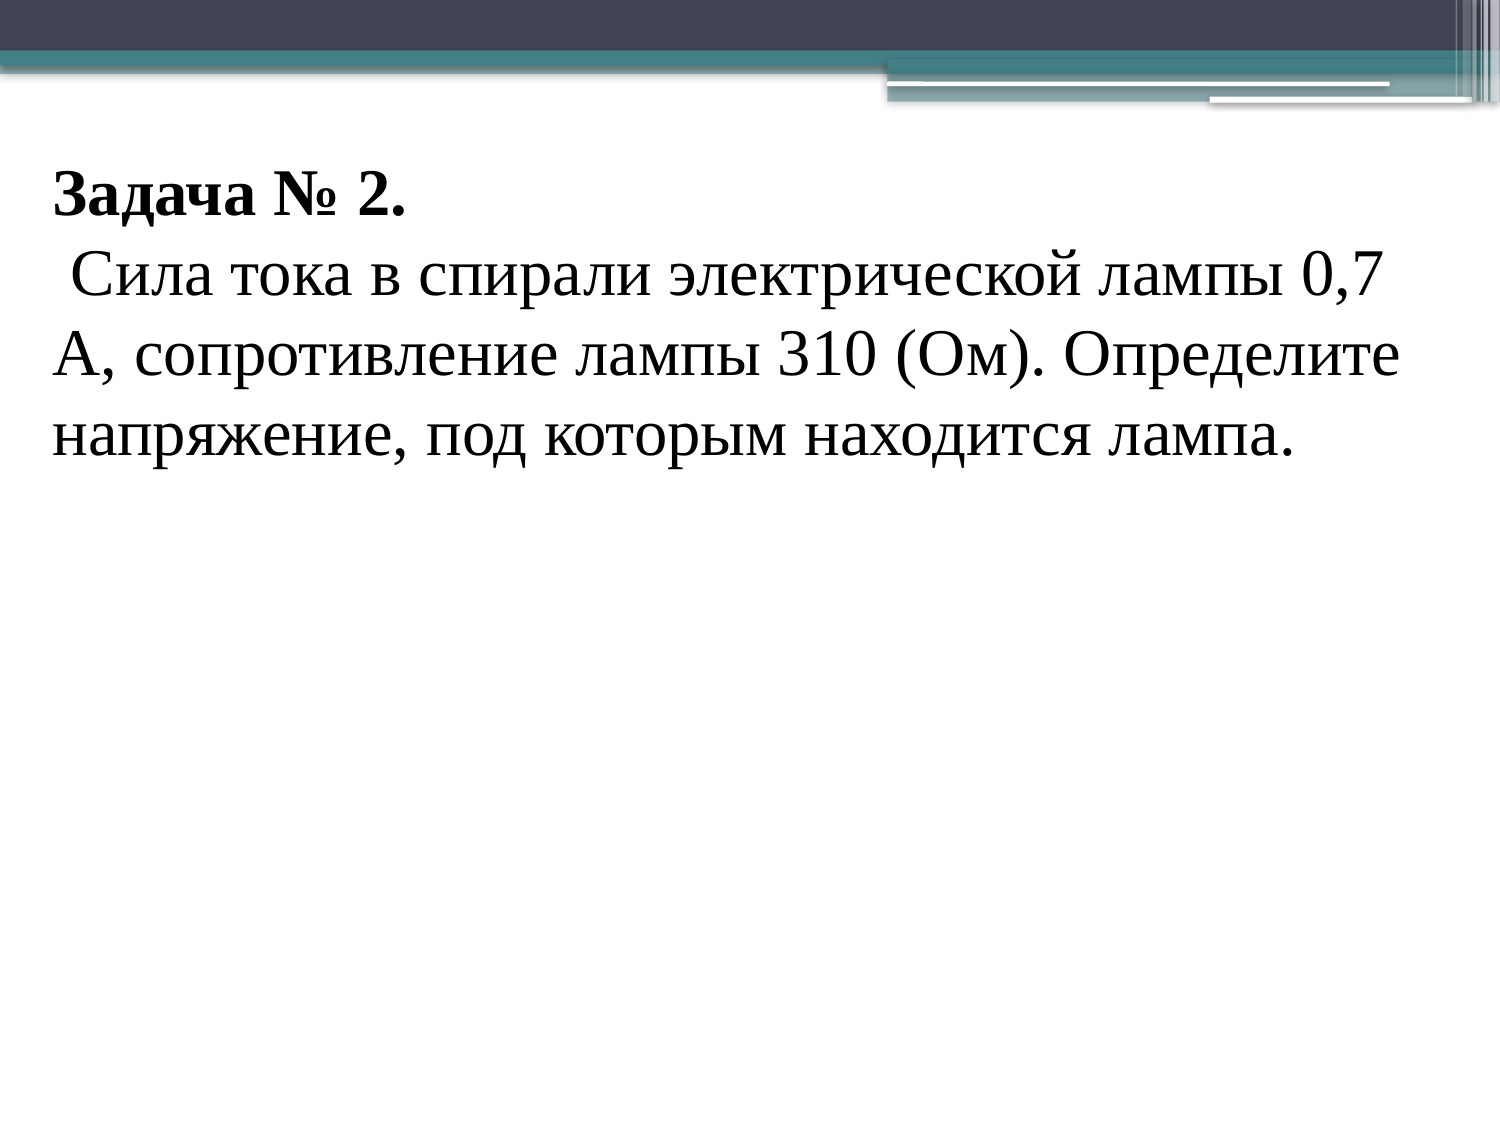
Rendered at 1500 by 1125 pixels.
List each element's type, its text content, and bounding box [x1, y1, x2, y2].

text_box Задача № 2. Сила тока в спирали электрической лампы 0,7 А, сопротивление лампы 310 (Ом). Определите напряжение, под которым находится лампа. [37, 141, 1450, 521]
